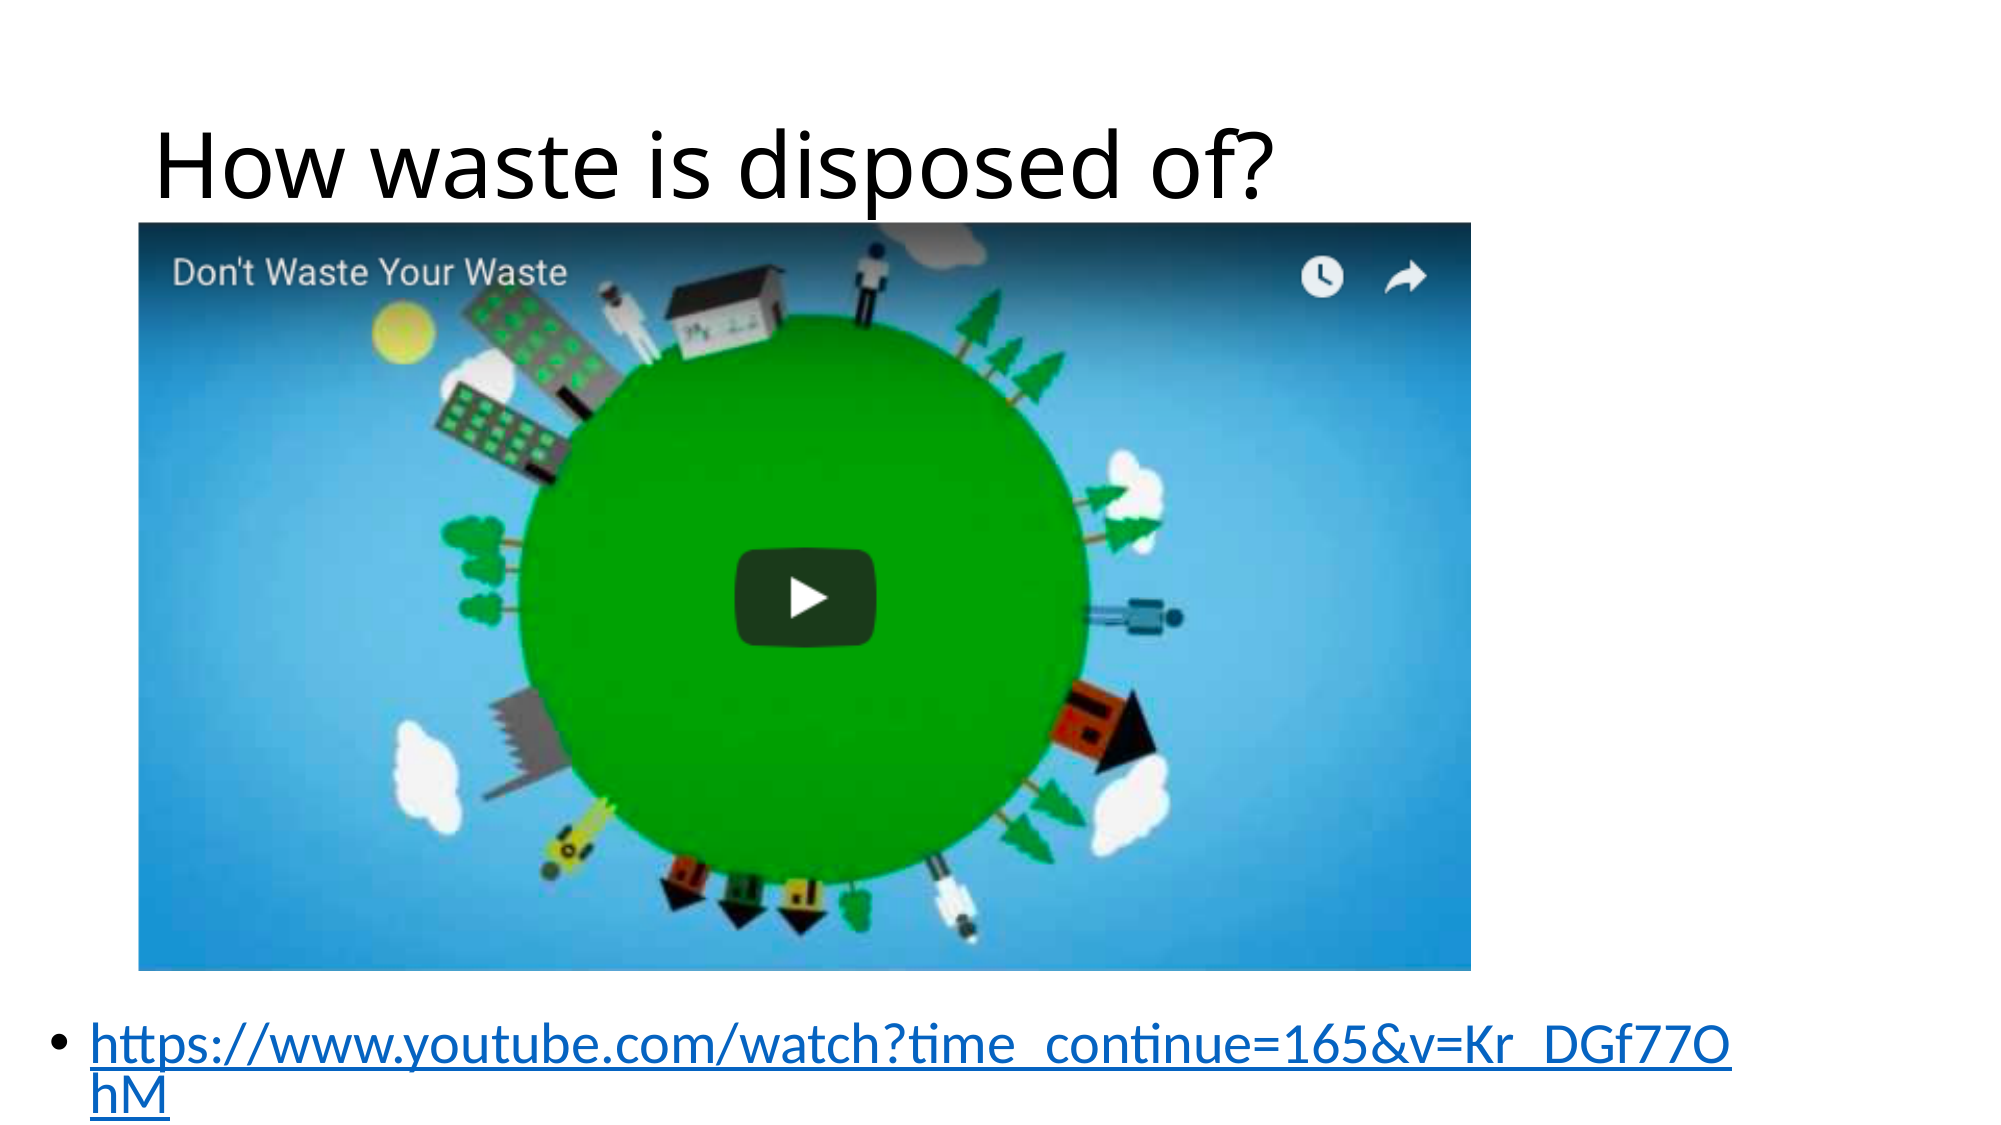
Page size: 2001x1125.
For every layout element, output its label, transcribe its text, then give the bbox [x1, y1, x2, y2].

picture [137, 221, 1471, 972]
list https://www.youtube.com/watch?time_continue=165&v=Kr_DGf77OhM [34, 1005, 1760, 1125]
title How waste is disposed of? [137, 59, 1863, 278]
